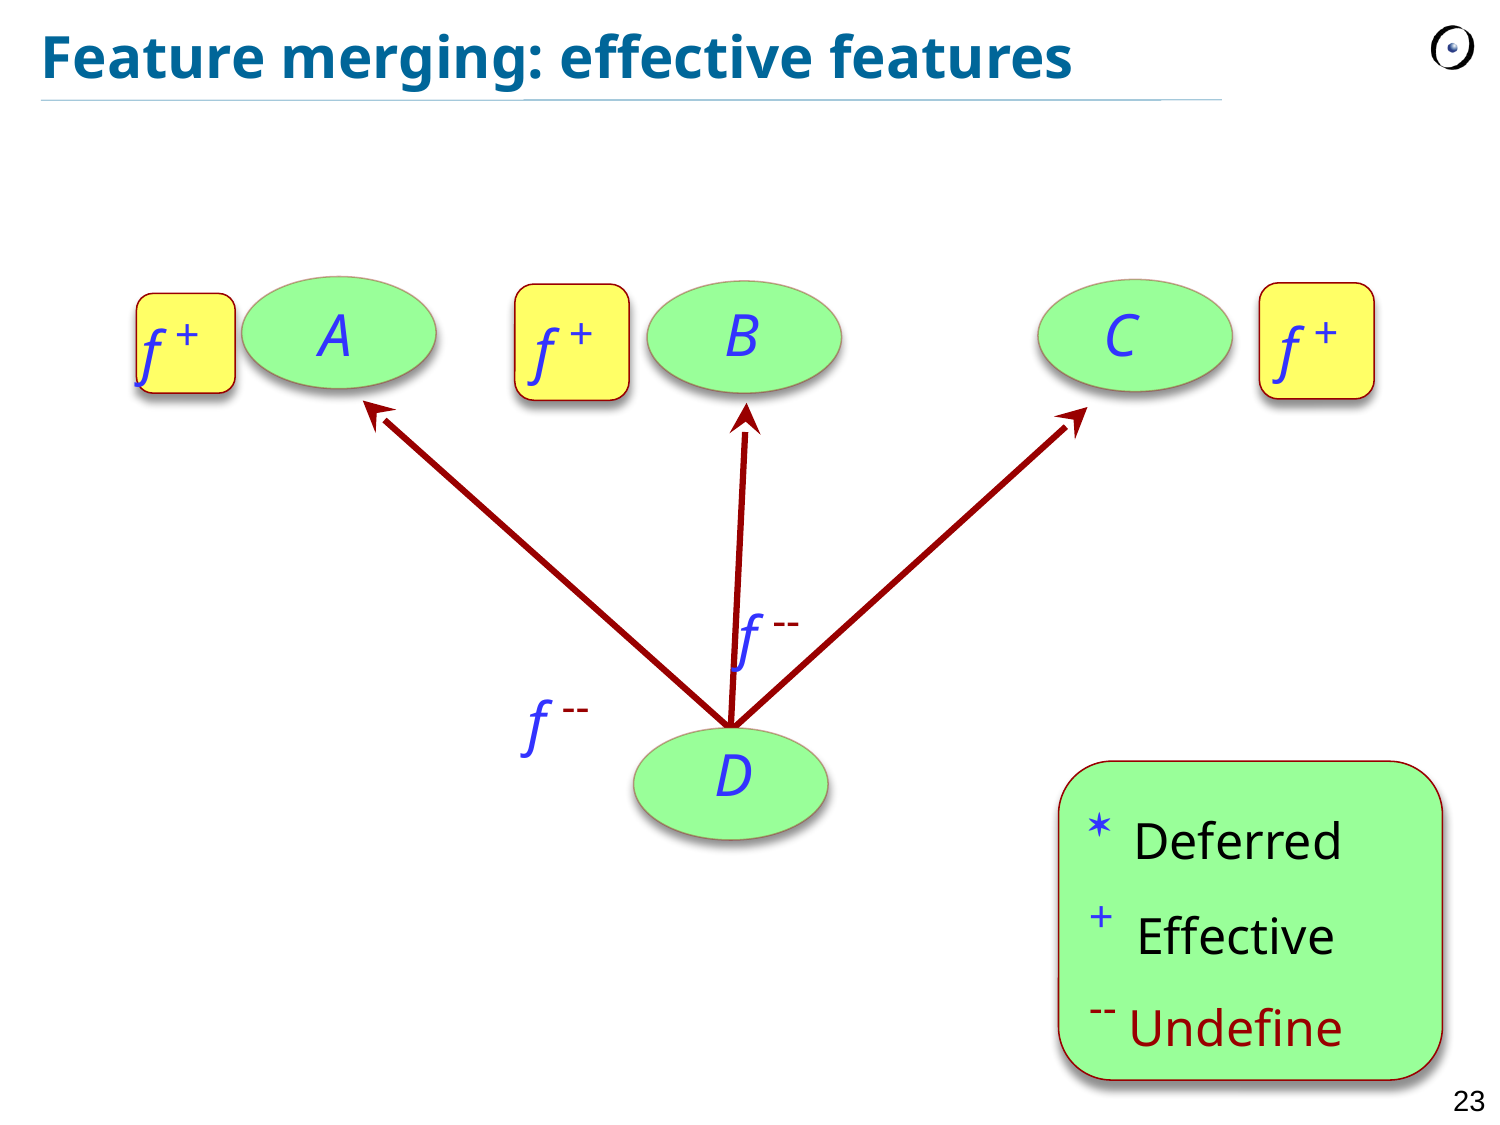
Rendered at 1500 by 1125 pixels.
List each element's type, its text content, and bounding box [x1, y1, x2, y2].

text_box * Deferred + Effective -- Undefine [1058, 761, 1443, 1081]
text_box f + [136, 293, 236, 394]
text_box [633, 734, 829, 841]
picture [1449, 20, 1476, 72]
text_box [647, 280, 842, 394]
text_box [1037, 279, 1233, 392]
text_box D [686, 730, 782, 816]
title Feature merging: effective features [40, 18, 1449, 91]
text_box f -- [717, 570, 865, 688]
text_box B [695, 290, 790, 376]
text_box A [288, 290, 384, 376]
text_box f + [514, 284, 630, 401]
text_box [242, 276, 437, 389]
text_box f + [1259, 282, 1375, 399]
text_box f -- [507, 656, 654, 774]
text_box C [1073, 290, 1168, 376]
list [40, 143, 1451, 1071]
